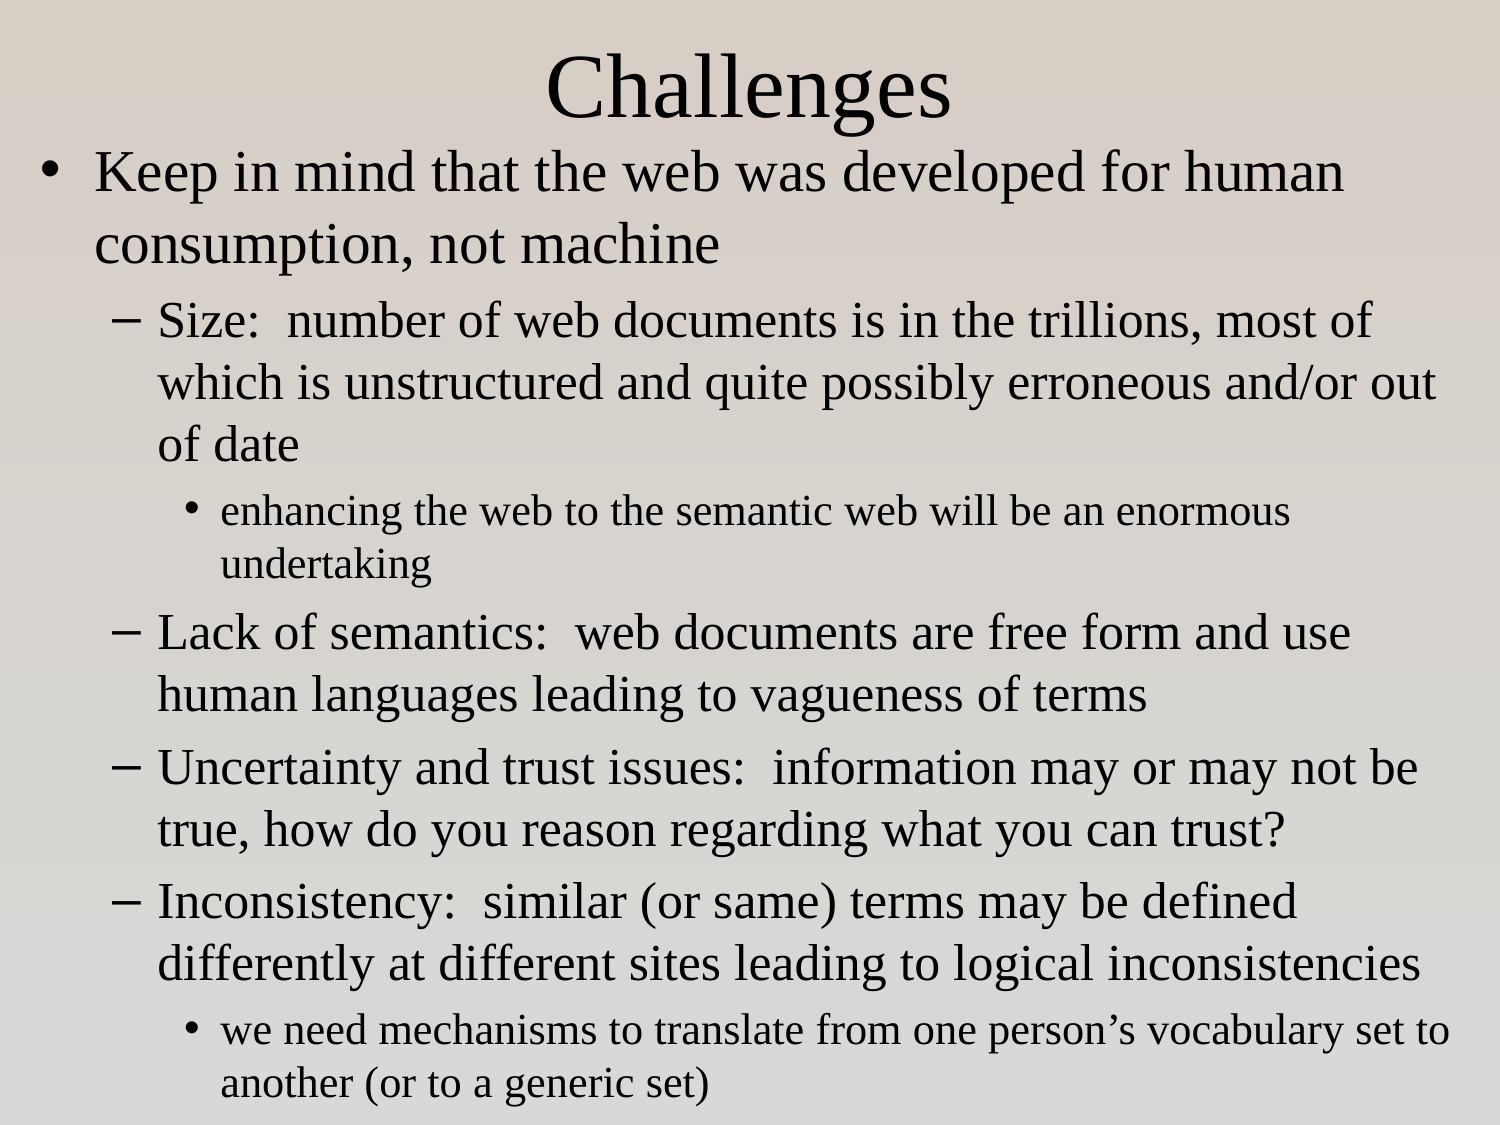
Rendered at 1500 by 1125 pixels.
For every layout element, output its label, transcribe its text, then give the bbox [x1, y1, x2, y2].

title Challenges [75, 0, 1425, 125]
list Keep in mind that the web was developed for human consumption, not machine Size: number of web documents is in the trillions, most of which is unstructured and quite possibly erroneous and/or out of date enhancing the web to the semantic web will be an enormous undertaking Lack of semantics: web documents are free form and use human languages leading to vagueness of terms Uncertainty and trust issues: information may or may not be true, how do you reason regarding what you can trust? Inconsistency: similar (or same) terms may be defined differently at different sites leading to logical inconsistencies we need mechanisms to translate from one person’s vocabulary set to another (or to a generic set) [24, 125, 1475, 1125]
